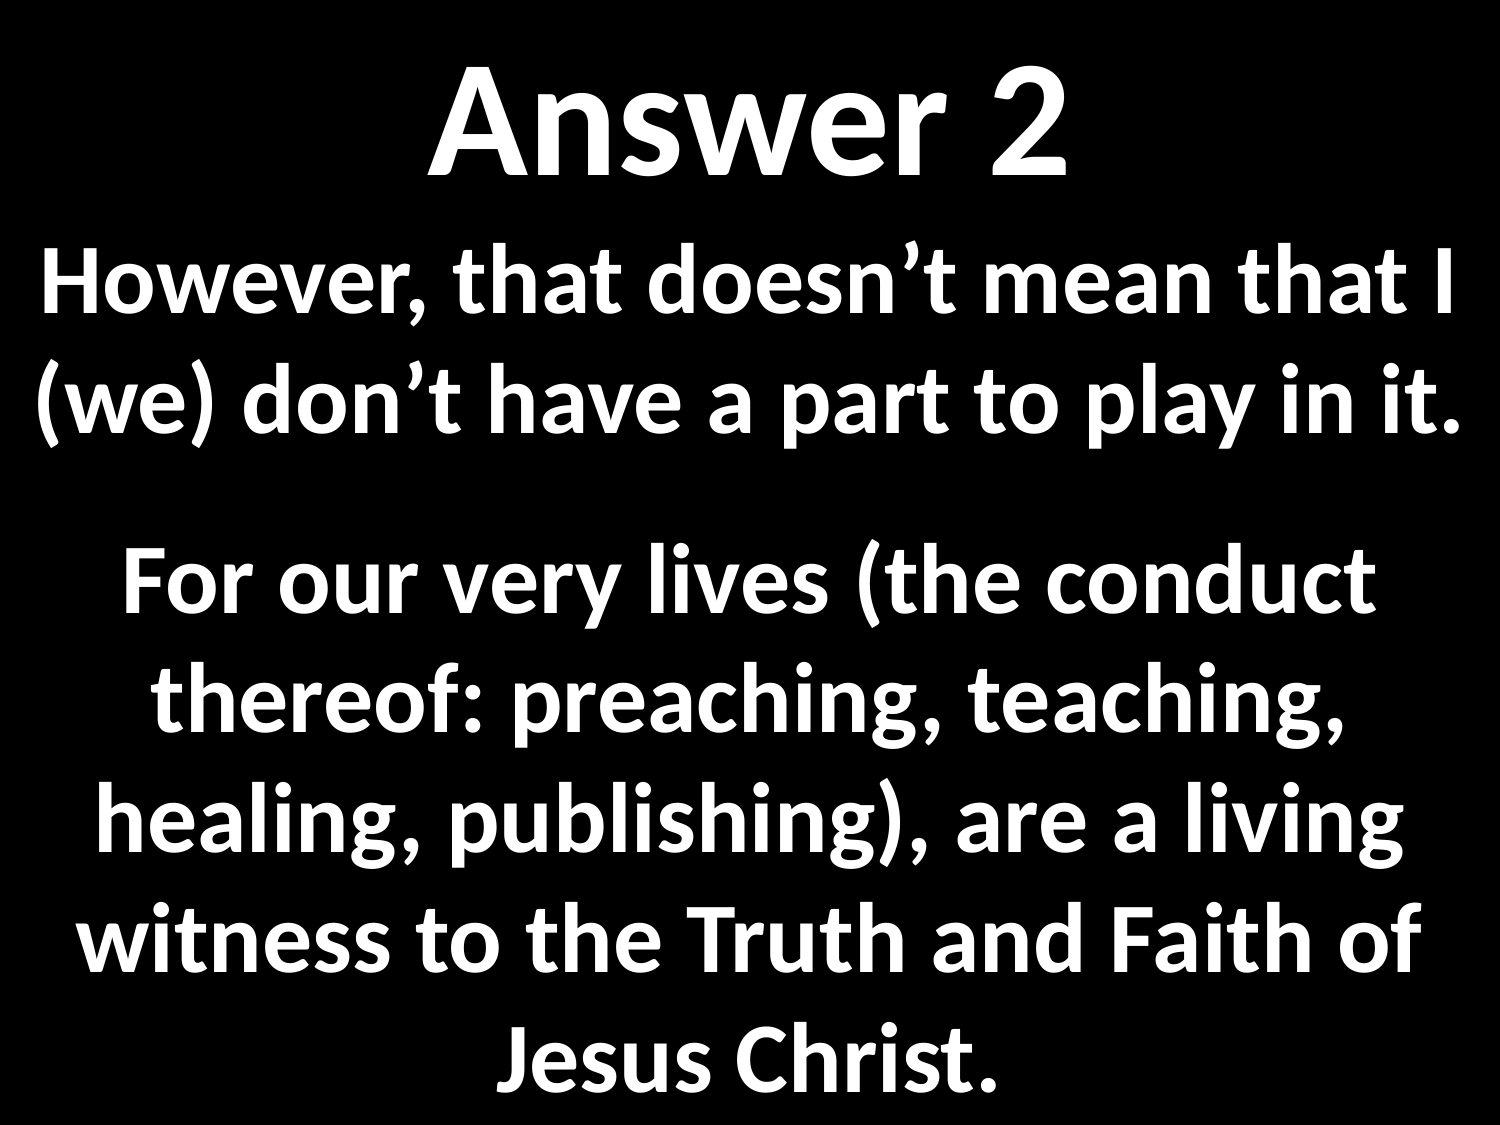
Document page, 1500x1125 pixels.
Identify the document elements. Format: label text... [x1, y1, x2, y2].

text_box However, that doesn’t mean that I (we) don’t have a part to play in it. For our very lives (the conduct thereof: preaching, teaching, healing, publishing), are a living witness to the Truth and Faith of Jesus Christ. [0, 205, 1500, 1121]
text_box Answer 2 [0, 1, 1500, 205]
